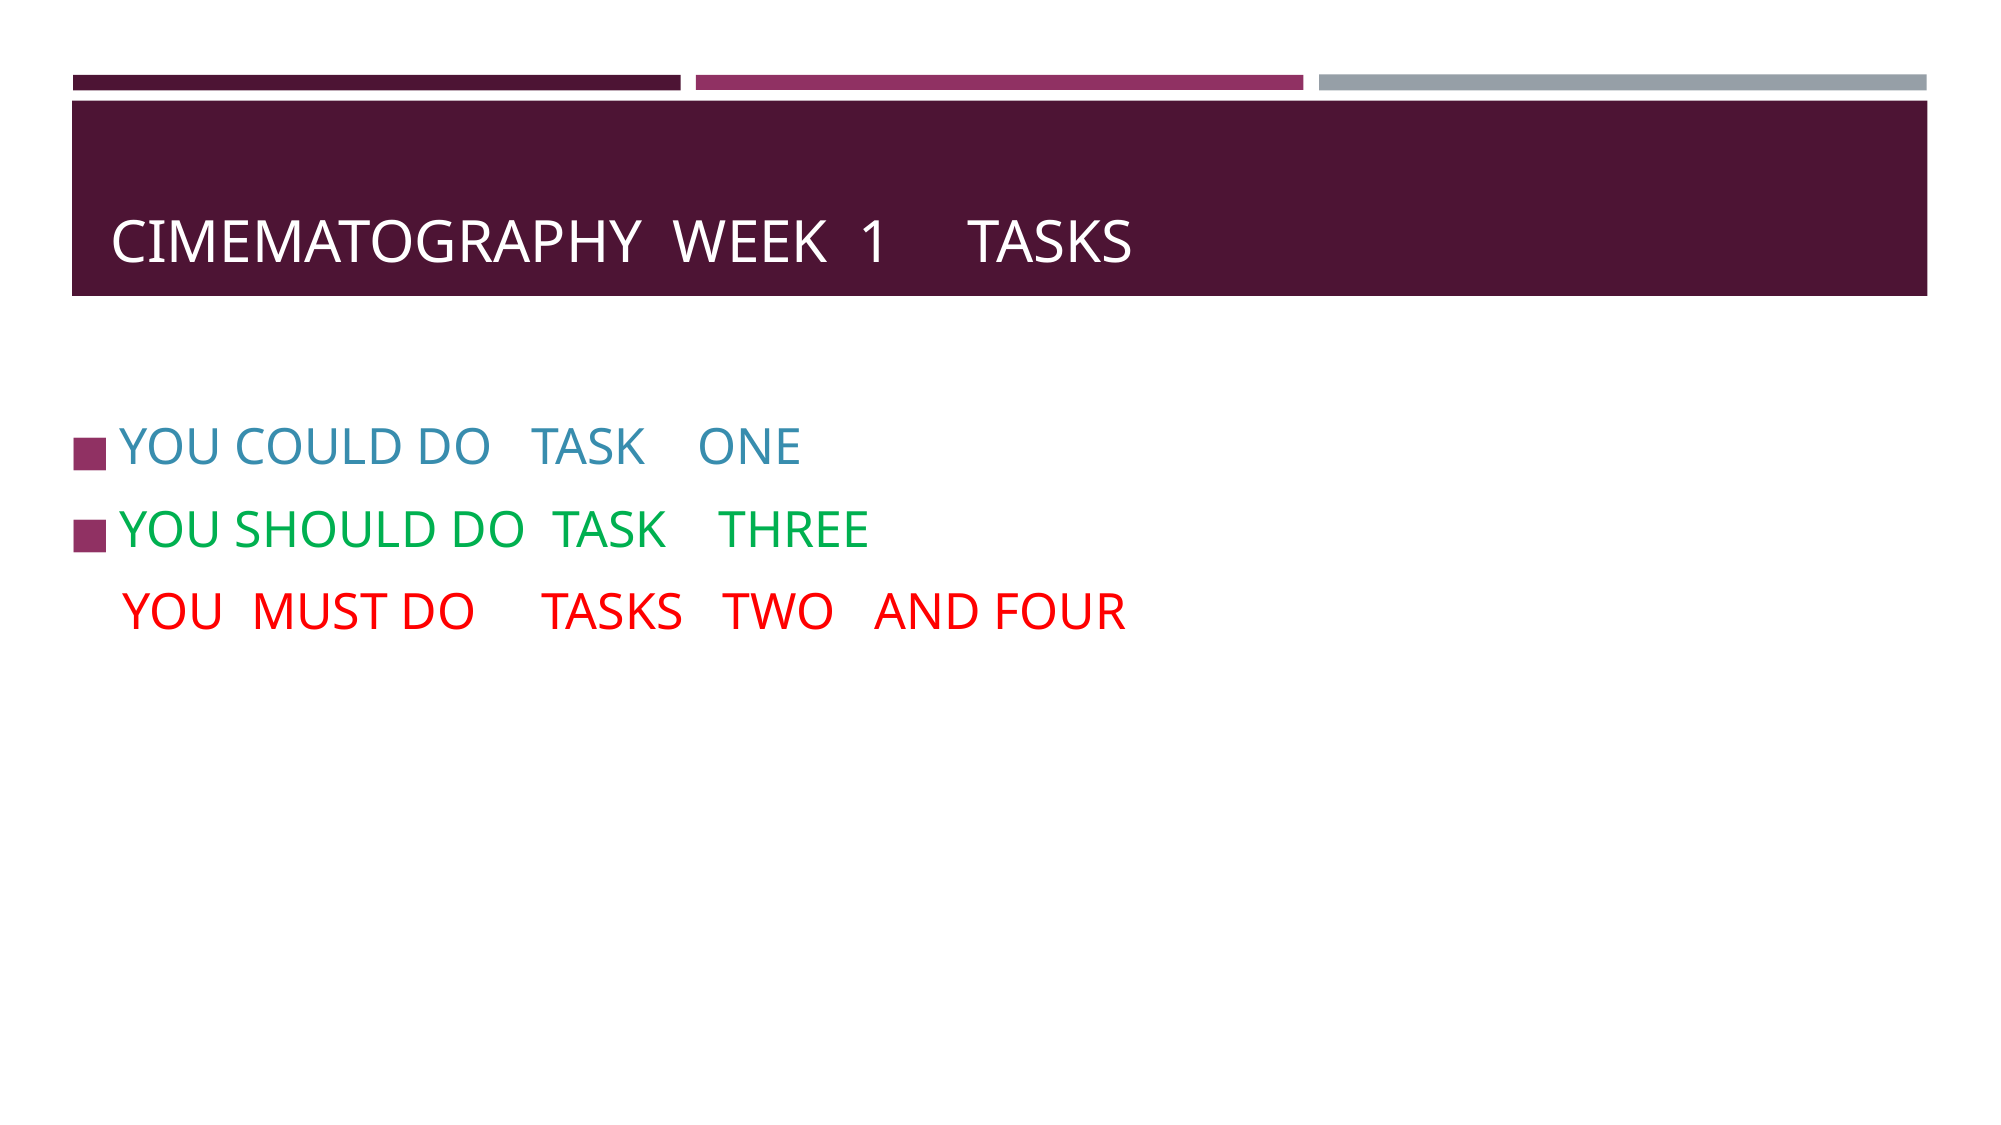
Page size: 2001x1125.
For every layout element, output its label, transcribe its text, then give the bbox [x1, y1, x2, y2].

list YOU COULD DO TASK ONE YOU SHOULD DO TASK THREE YOU MUST DO TASKS TWO AND FOUR [54, 225, 1864, 829]
title CIMEMATOGRAPHY WEEK 1 TASKS [95, 115, 1905, 282]
